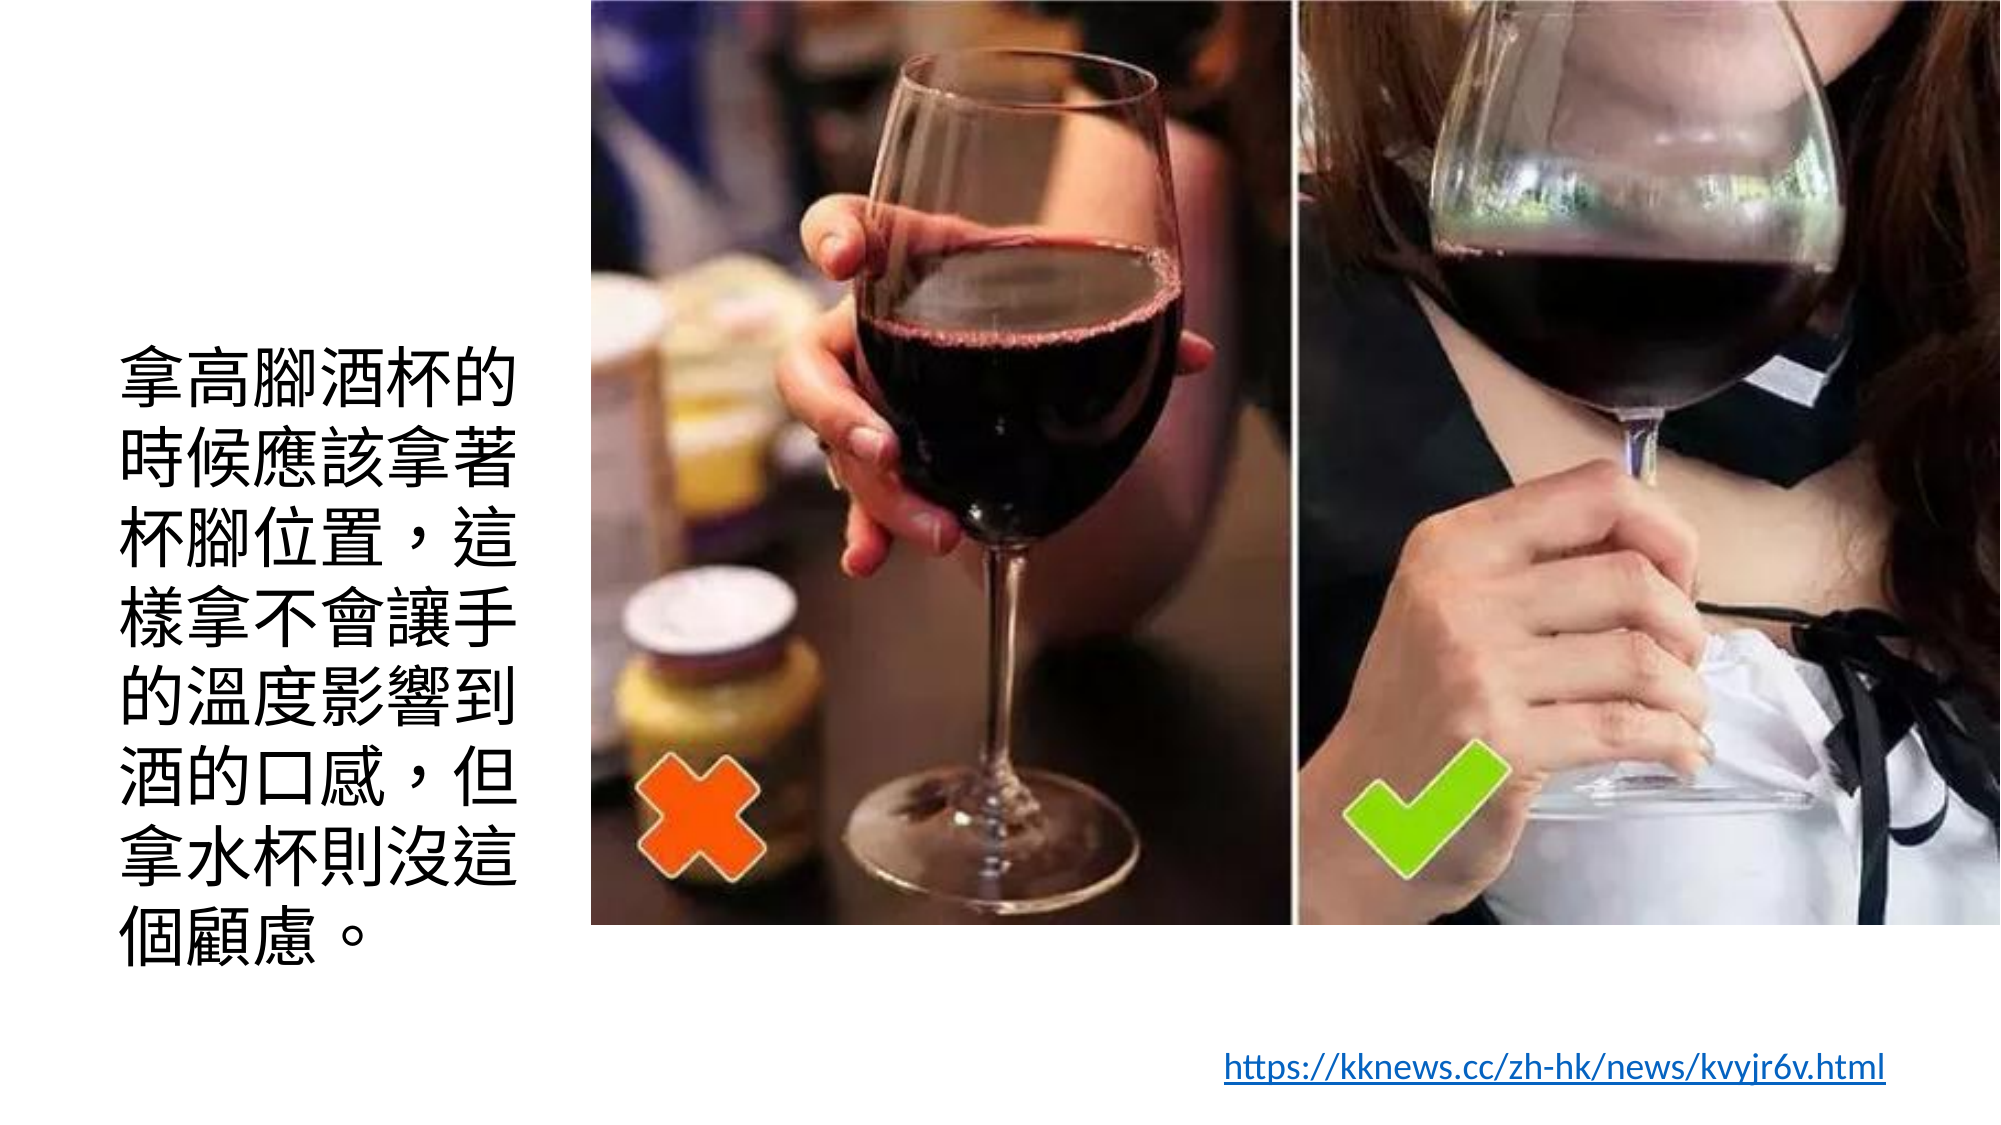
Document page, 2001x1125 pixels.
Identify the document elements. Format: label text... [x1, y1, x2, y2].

text_box 拿高腳酒杯的時候應該拿著杯腳位置，這樣拿不會讓手的溫度影響到酒的口感，但拿水杯則沒這個顧慮。 [104, 328, 551, 1073]
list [590, 0, 2000, 925]
text_box https://kknews.cc/zh-hk/news/kvyjr6v.html [1208, 1034, 2000, 1125]
